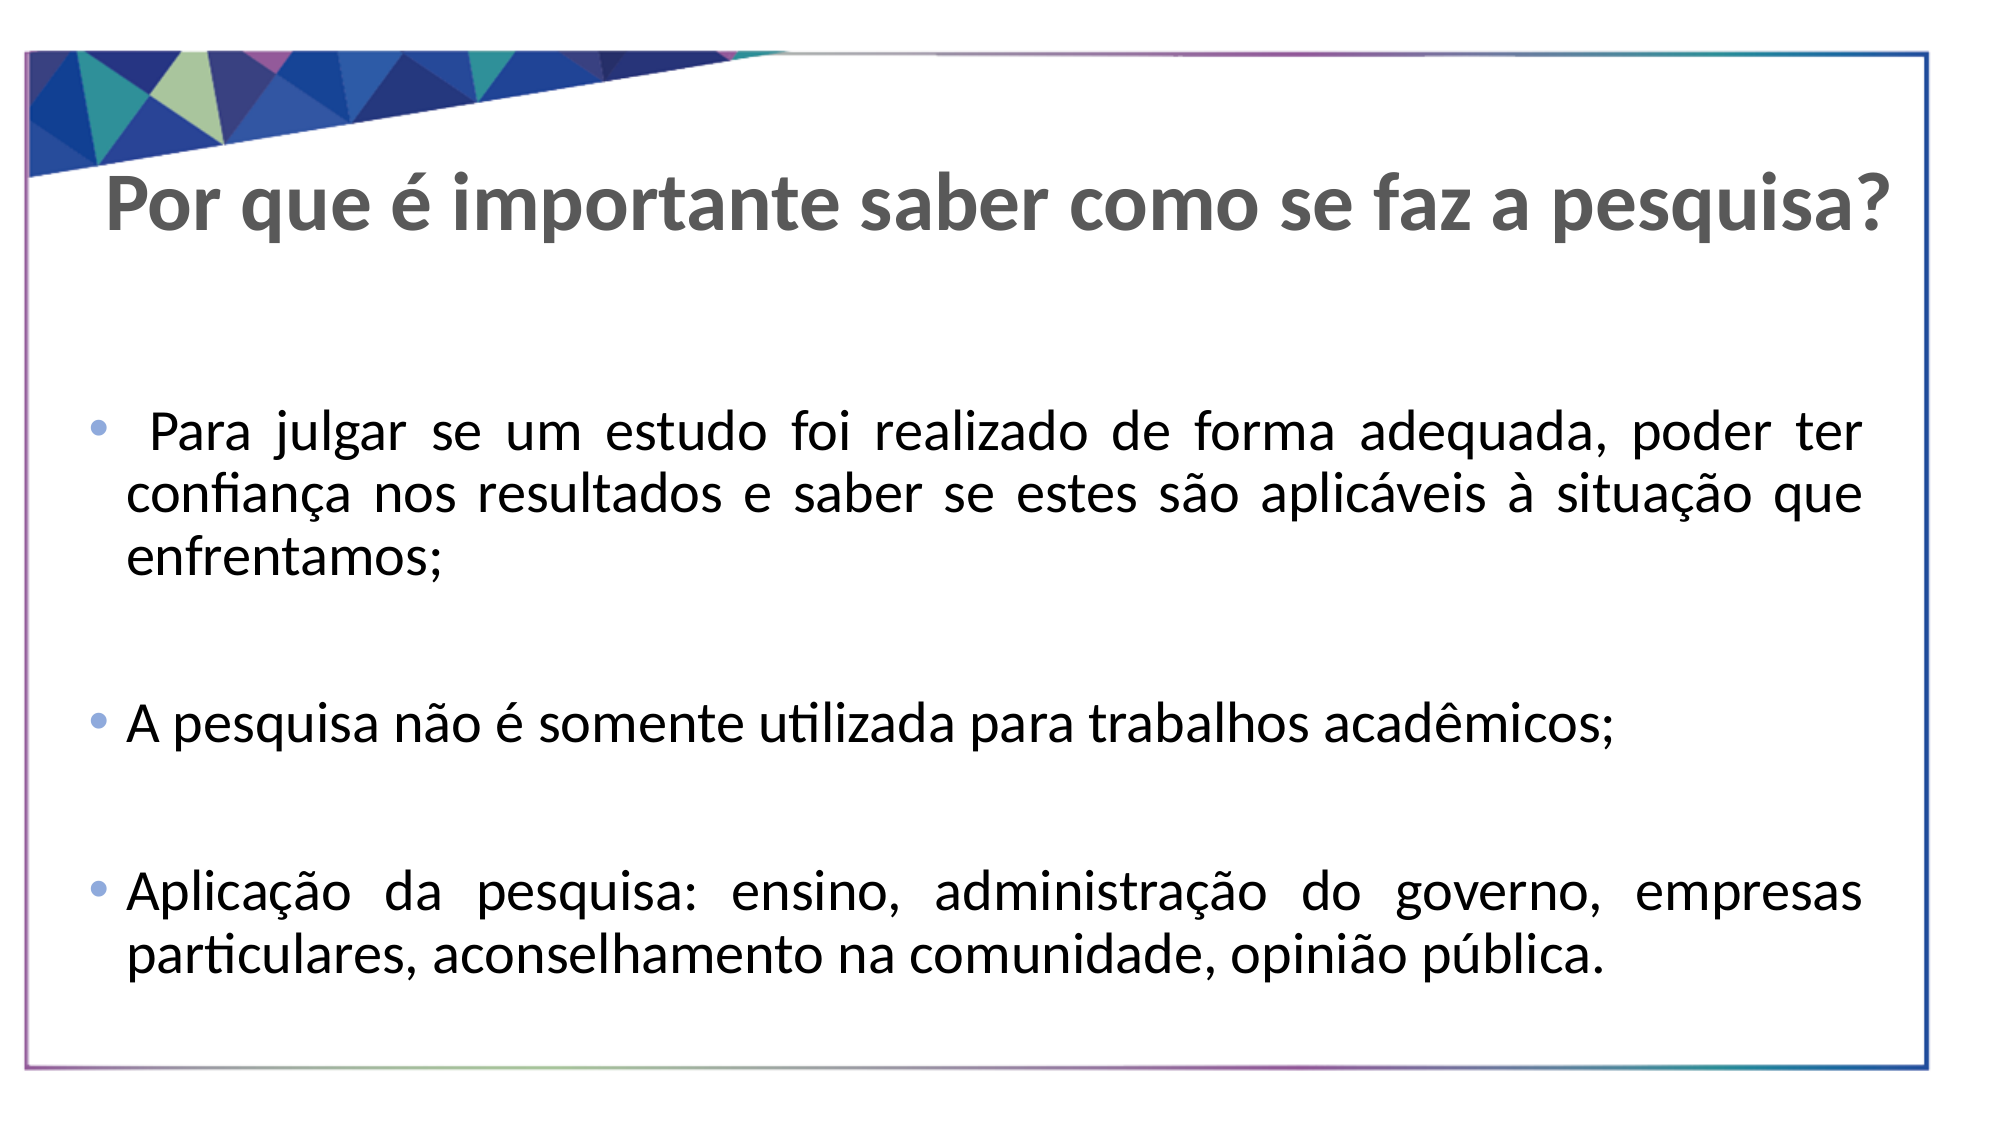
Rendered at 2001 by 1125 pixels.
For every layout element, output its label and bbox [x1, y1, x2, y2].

text_box [0, 0, 1976, 1123]
